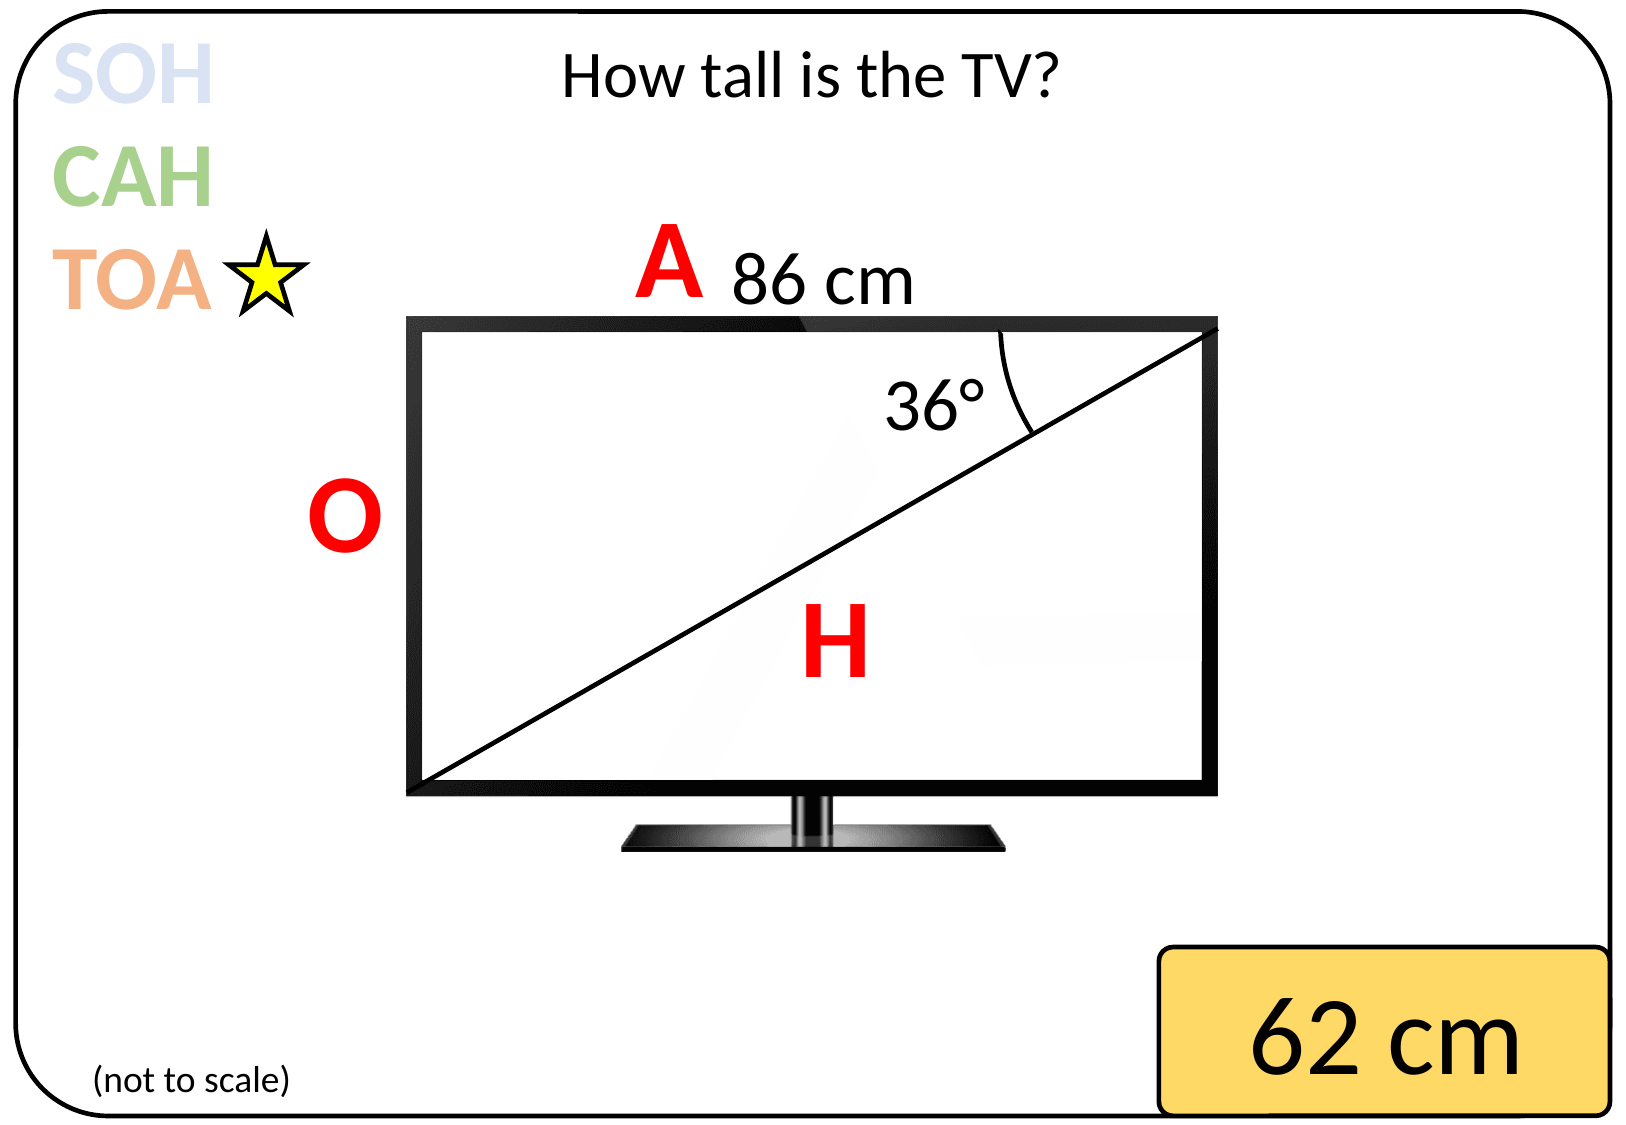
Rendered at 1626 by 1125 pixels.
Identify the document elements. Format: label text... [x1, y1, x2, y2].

picture [406, 793, 1218, 852]
text_box How tall is the TV? [546, 23, 1078, 119]
text_box [14, 10, 1612, 1117]
text_box O [292, 432, 399, 583]
text_box 86 cm [717, 222, 932, 316]
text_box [36, 4, 232, 337]
picture [406, 316, 1218, 328]
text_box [406, 328, 1218, 793]
text_box 62 cm [1233, 954, 1540, 1104]
text_box A [619, 177, 719, 316]
text_box (not to scale) [77, 1047, 306, 1107]
text_box [1157, 946, 1611, 1117]
text_box [232, 232, 307, 314]
